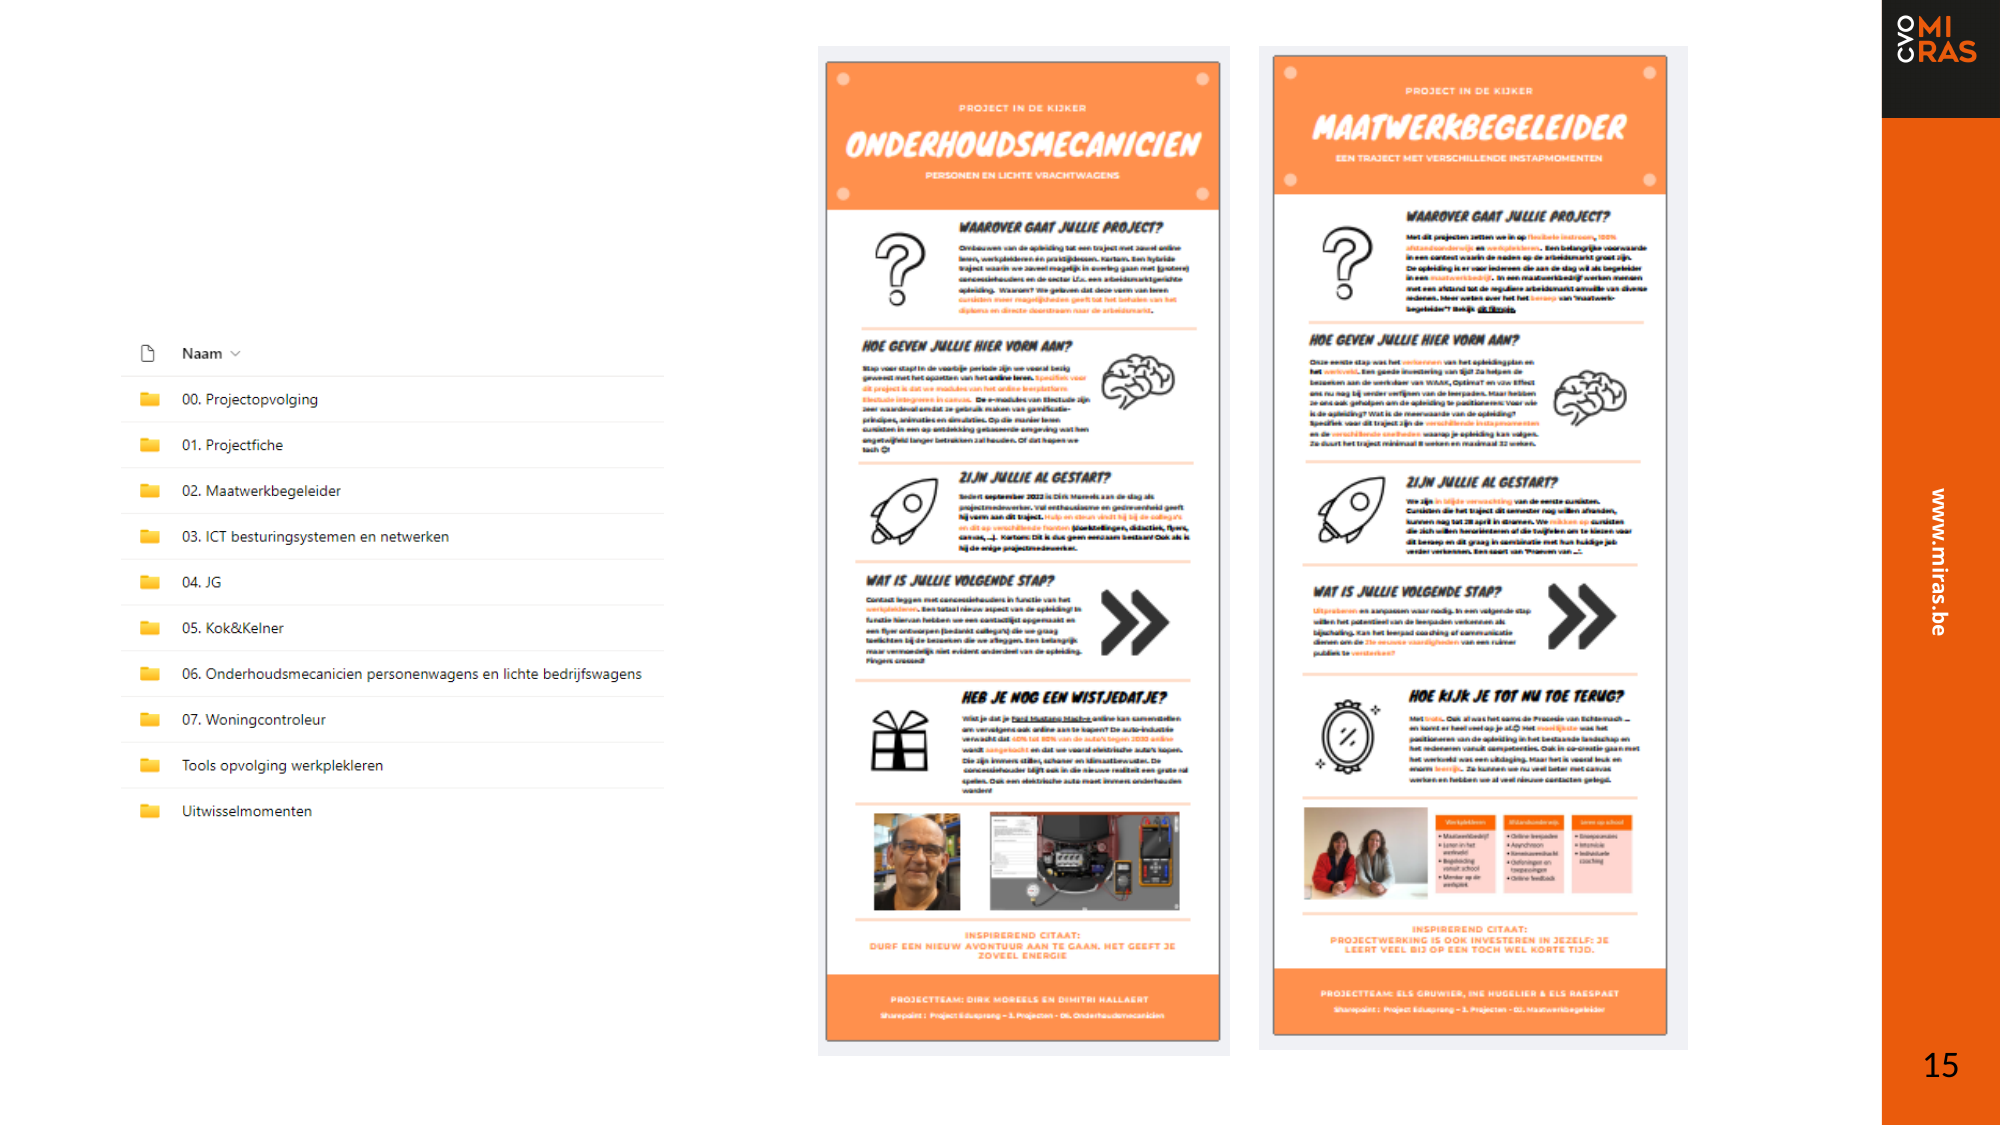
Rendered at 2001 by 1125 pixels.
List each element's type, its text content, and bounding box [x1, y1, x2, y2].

picture [121, 331, 664, 829]
text_box 15 [1918, 1039, 1964, 1085]
picture [1881, 0, 2000, 118]
picture [818, 46, 1230, 1056]
picture [1258, 46, 1688, 1050]
